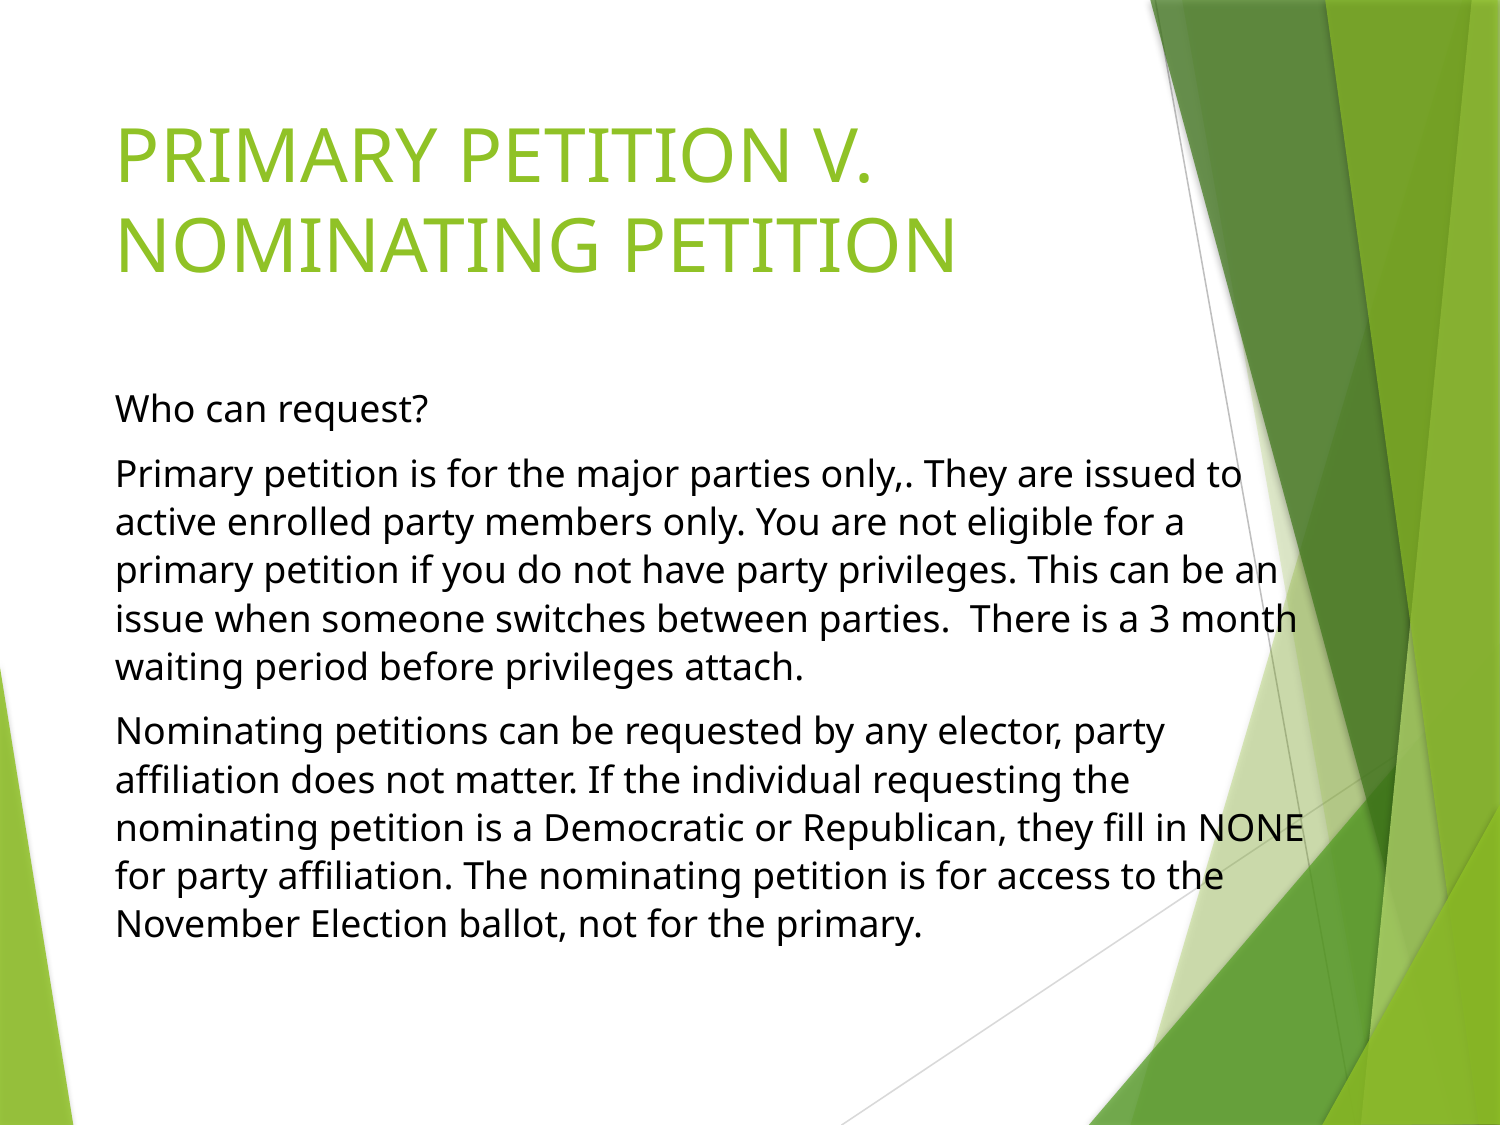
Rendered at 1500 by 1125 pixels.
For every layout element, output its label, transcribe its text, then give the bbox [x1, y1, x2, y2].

title PRIMARY PETITION V. NOMINATING PETITION [99, 99, 1142, 317]
text_box Who can request? Primary petition is for the major parties only,. They are issued to active enrolled party members only. You are not eligible for a primary petition if you do not have party privileges. This can be an issue when someone switches between parties. There is a 3 month waiting period before privileges attach. Nominating petitions can be requested by any elector, party affiliation does not matter. If the individual requesting the nominating petition is a Democratic or Republican, they fill in NONE for party affiliation. The nominating petition is for access to the November Election ballot, not for the primary. [99, 375, 1338, 953]
